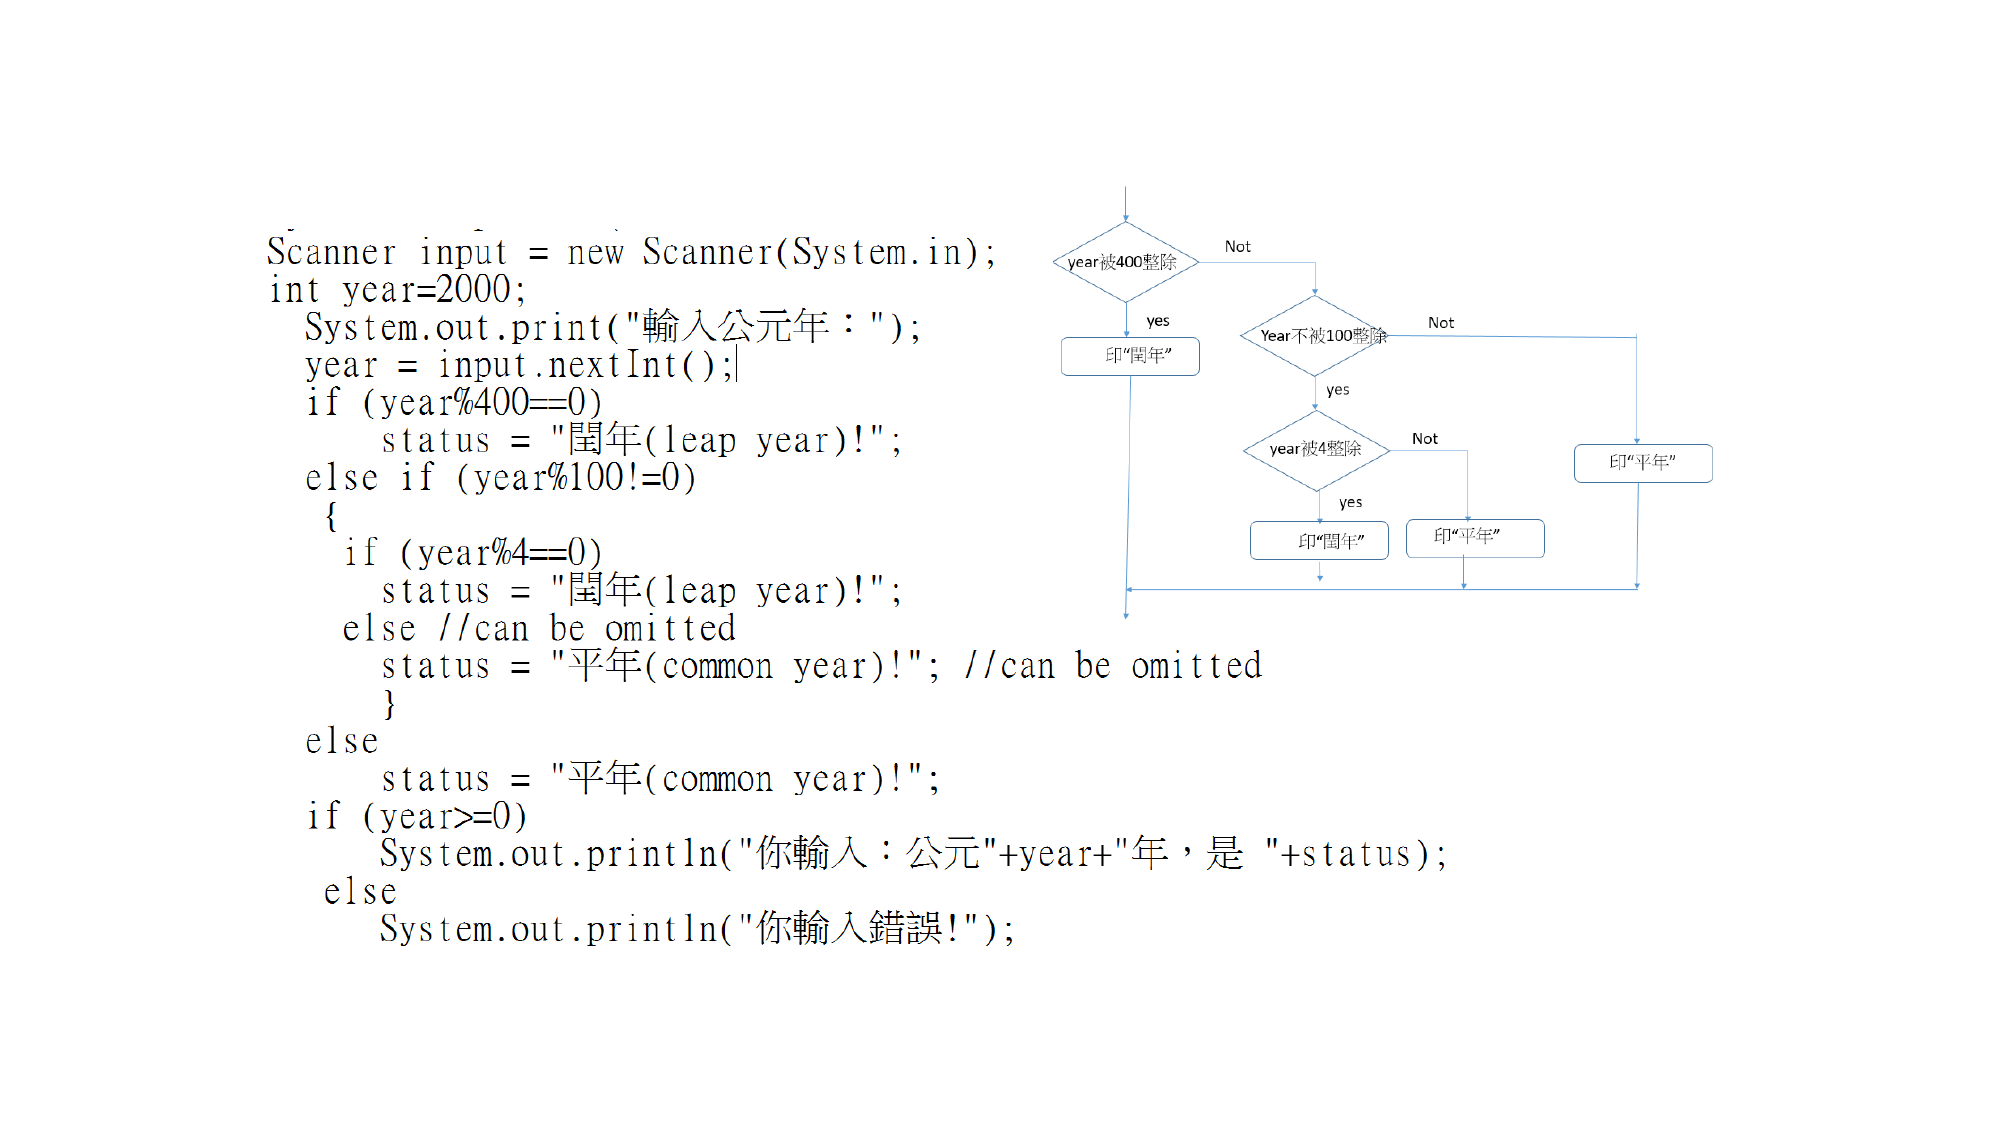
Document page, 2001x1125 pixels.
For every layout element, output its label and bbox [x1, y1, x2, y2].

picture [249, 185, 1725, 949]
